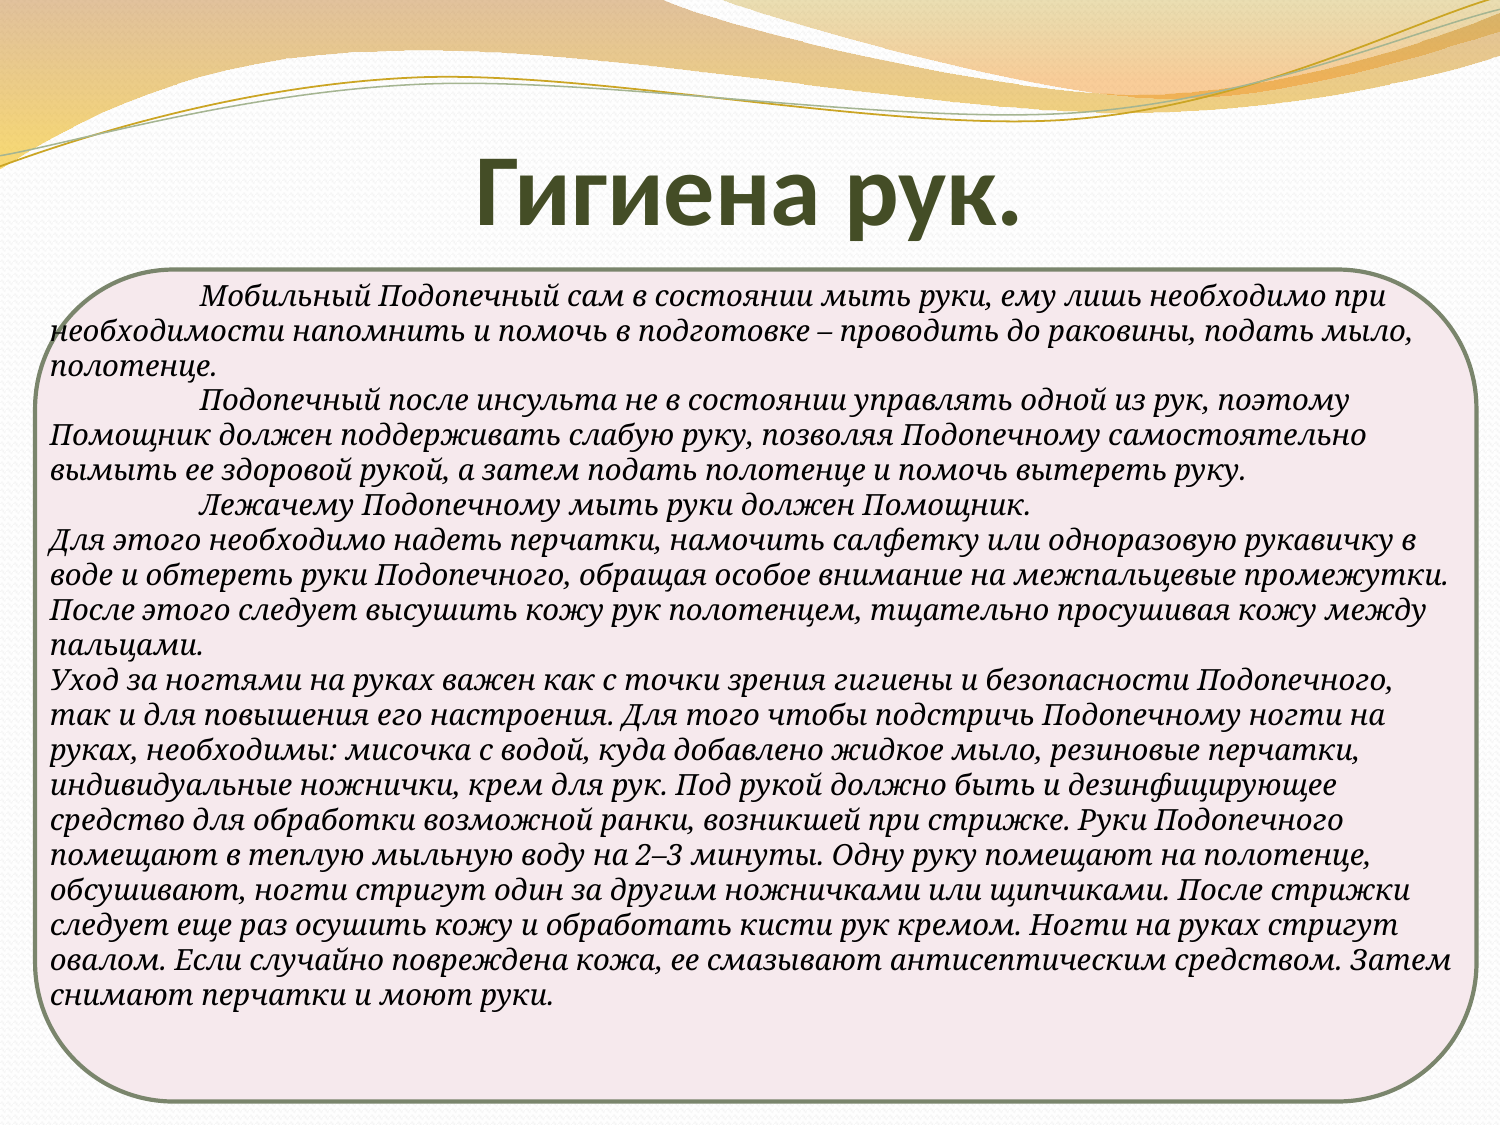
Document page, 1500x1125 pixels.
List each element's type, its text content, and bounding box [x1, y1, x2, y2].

text_box [75, 1064, 1436, 1104]
title Гигиена рук. [75, 115, 1425, 247]
text_box Мобильный Подопечный сам в состоянии мыть руки, ему лишь необходимо при необходимости напомнить и помочь в подготовке – проводить до раковины, подать мыло, полотенце. Подопечный после инсульта не в состоянии управлять одной из рук, поэтому Помощник должен поддерживать слабую руку, позволяя Подопечному самостоятельно вымыть ее здоровой рукой, а затем подать полотенце и помочь вытереть руку. Лежачему Подопечному мыть руки должен Помощник. Для этого необходимо надеть перчатки, намочить салфетку или одноразовую рукавичку в воде и обтереть руки Подопечного, обращая особое внимание на межпальцевые промежутки. После этого следует высушить кожу рук полотенцем, тщательно просушивая кожу между пальцами. Уход за ногтями на руках важен как с точки зрения гигиены и безопасности Подопечного, так и для повышения его настроения. Для того чтобы подстричь Подопечному ногти на руках, необходимы: мисочка с водой, куда добавлено жидкое мыло, резиновые перчатки, индивидуальные ножнички, крем для рук. Под рукой должно быть и дезинфицирующее средство для обработки возможной ранки, возникшей при стрижке. Руки Подопечного помещают в теплую мыльную воду на 2–3 минуты. Одну руку помещают на полотенце, обсушивают, ногти стригут один за другим ножничками или щипчиками. После стрижки следует еще раз осушить кожу и обработать кисти рук кремом. Ногти на руках стригут овалом. Если случайно повреждена кожа, ее смазывают антисептическим средством. Затем снимают перчатки и моют руки. [35, 269, 1477, 1064]
